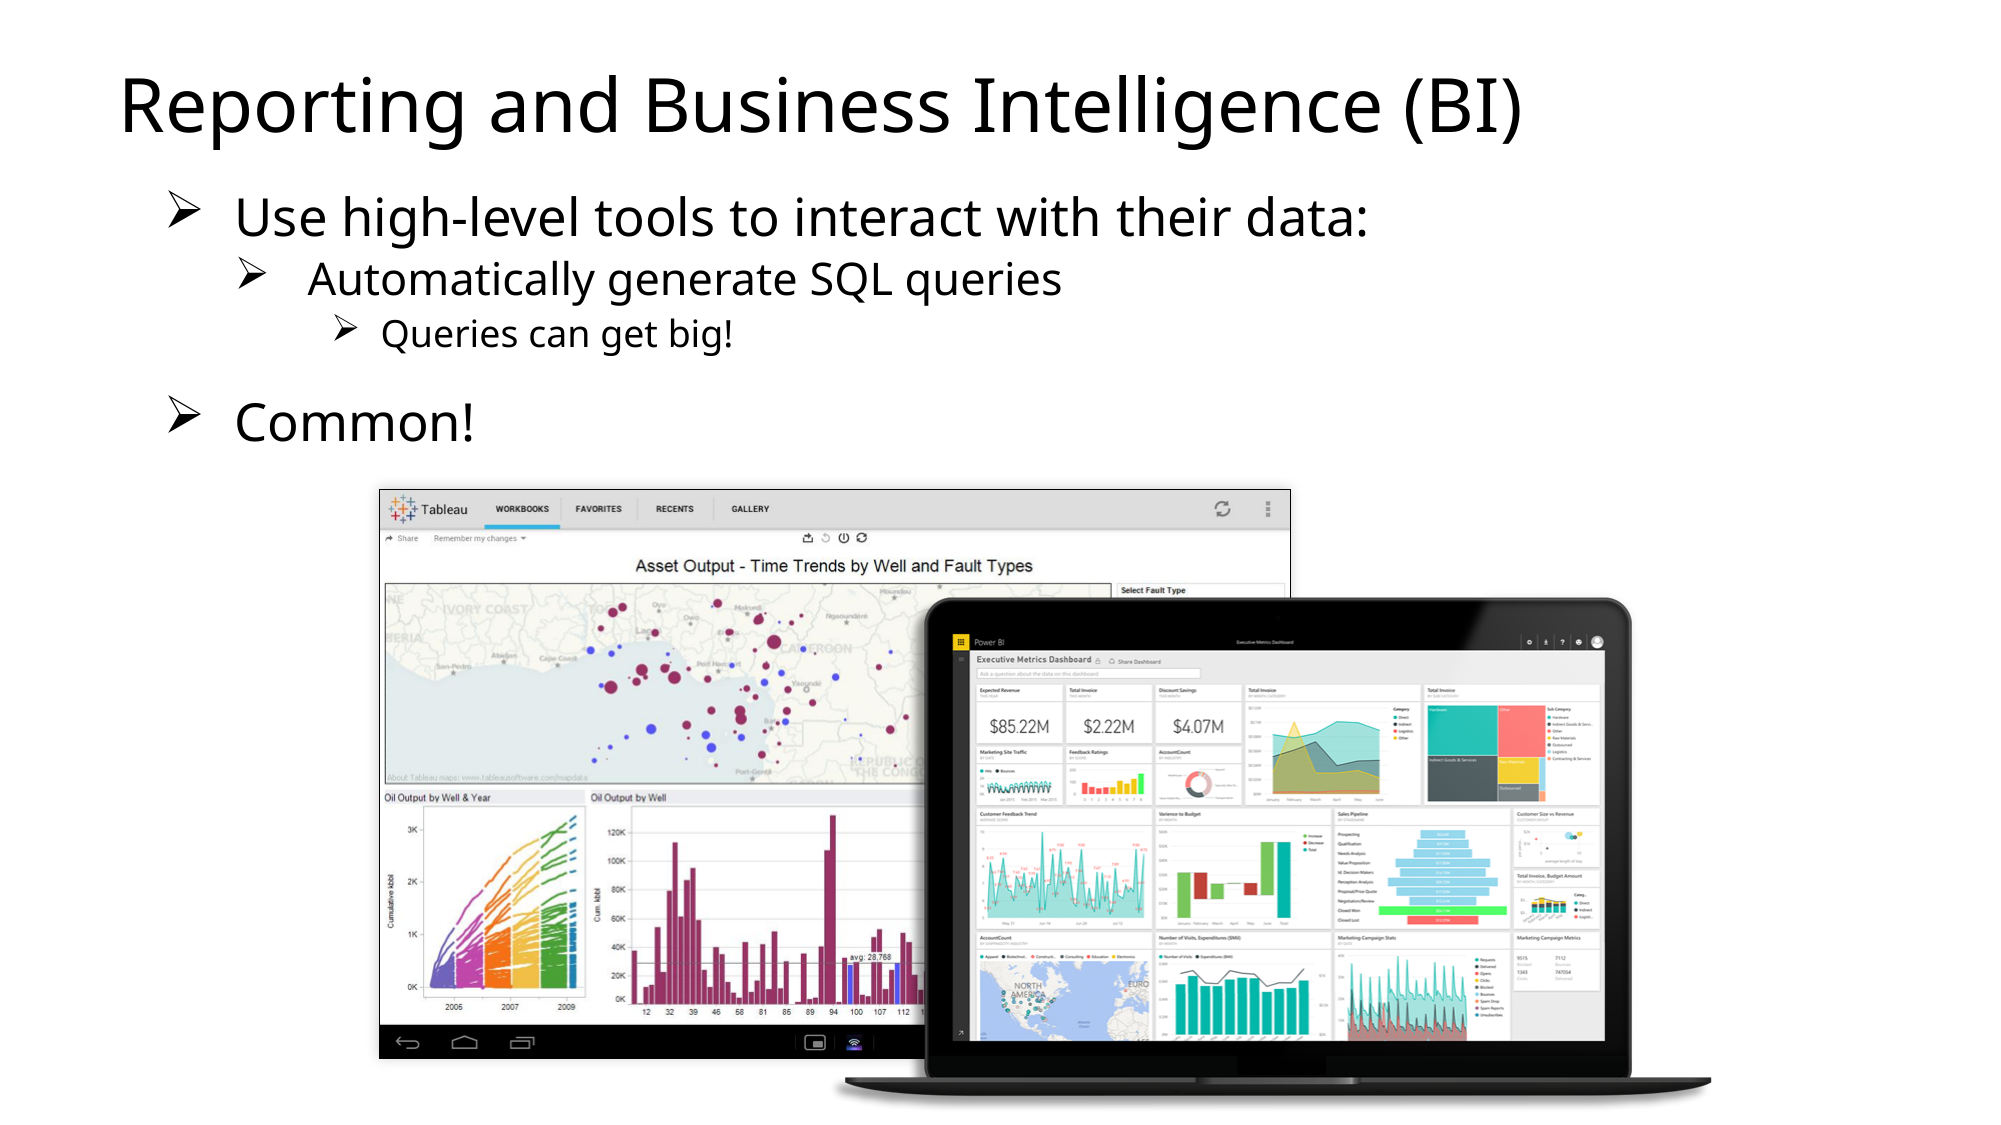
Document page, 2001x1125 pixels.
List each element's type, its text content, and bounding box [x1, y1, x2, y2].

list Use high-level tools to interact with their data: Automatically generate SQL queries Queries can get big! Common! [146, 183, 1674, 462]
title Reporting and Business Intelligence (BI) [103, 0, 1604, 218]
picture [379, 489, 1720, 1125]
